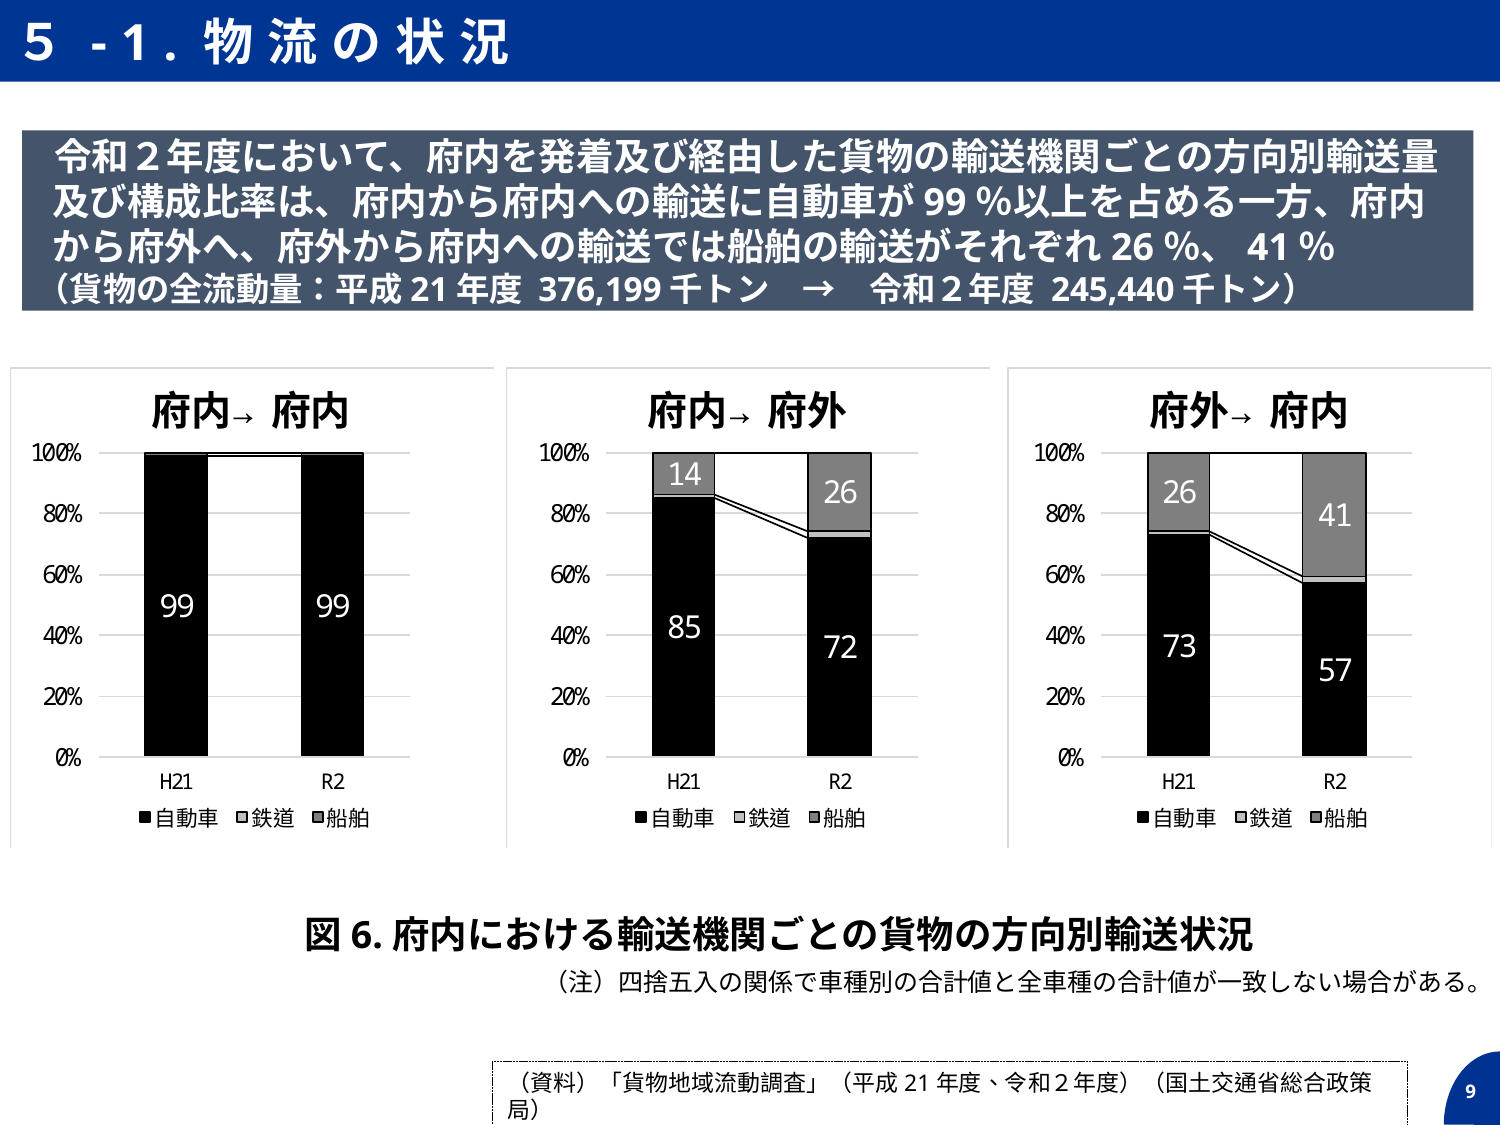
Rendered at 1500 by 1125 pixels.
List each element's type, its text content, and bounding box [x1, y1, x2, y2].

picture [9, 366, 494, 848]
text_box （注）四捨五入の関係で車種別の合計値と全車種の合計値が一致しない場合がある。 [528, 959, 1486, 1005]
text_box 令和２年度において、府内を発着及び経由した貨物の輸送機関ごとの方向別輸送量及び構成比率は、府内から府内への輸送に自動車が99％以上を占める一方、府内から府外へ、府外から府内への輸送では船舶の輸送がそれぞれ26％、41％ （貨物の全流動量：平成21年度 376,199千トン → 令和２年度 245,440千トン） [21, 129, 1474, 312]
picture [505, 366, 990, 848]
picture [1007, 366, 1492, 848]
text_box （資料）「貨物地域流動調査」（平成21年度、令和２年度）（国土交通省総合政策局） [492, 1061, 1408, 1125]
text_box ５-1.物流の状況 [0, 0, 1500, 83]
text_box 図6.府内における輸送機関ごとの貨物の方向別輸送状況 [260, 903, 1299, 964]
